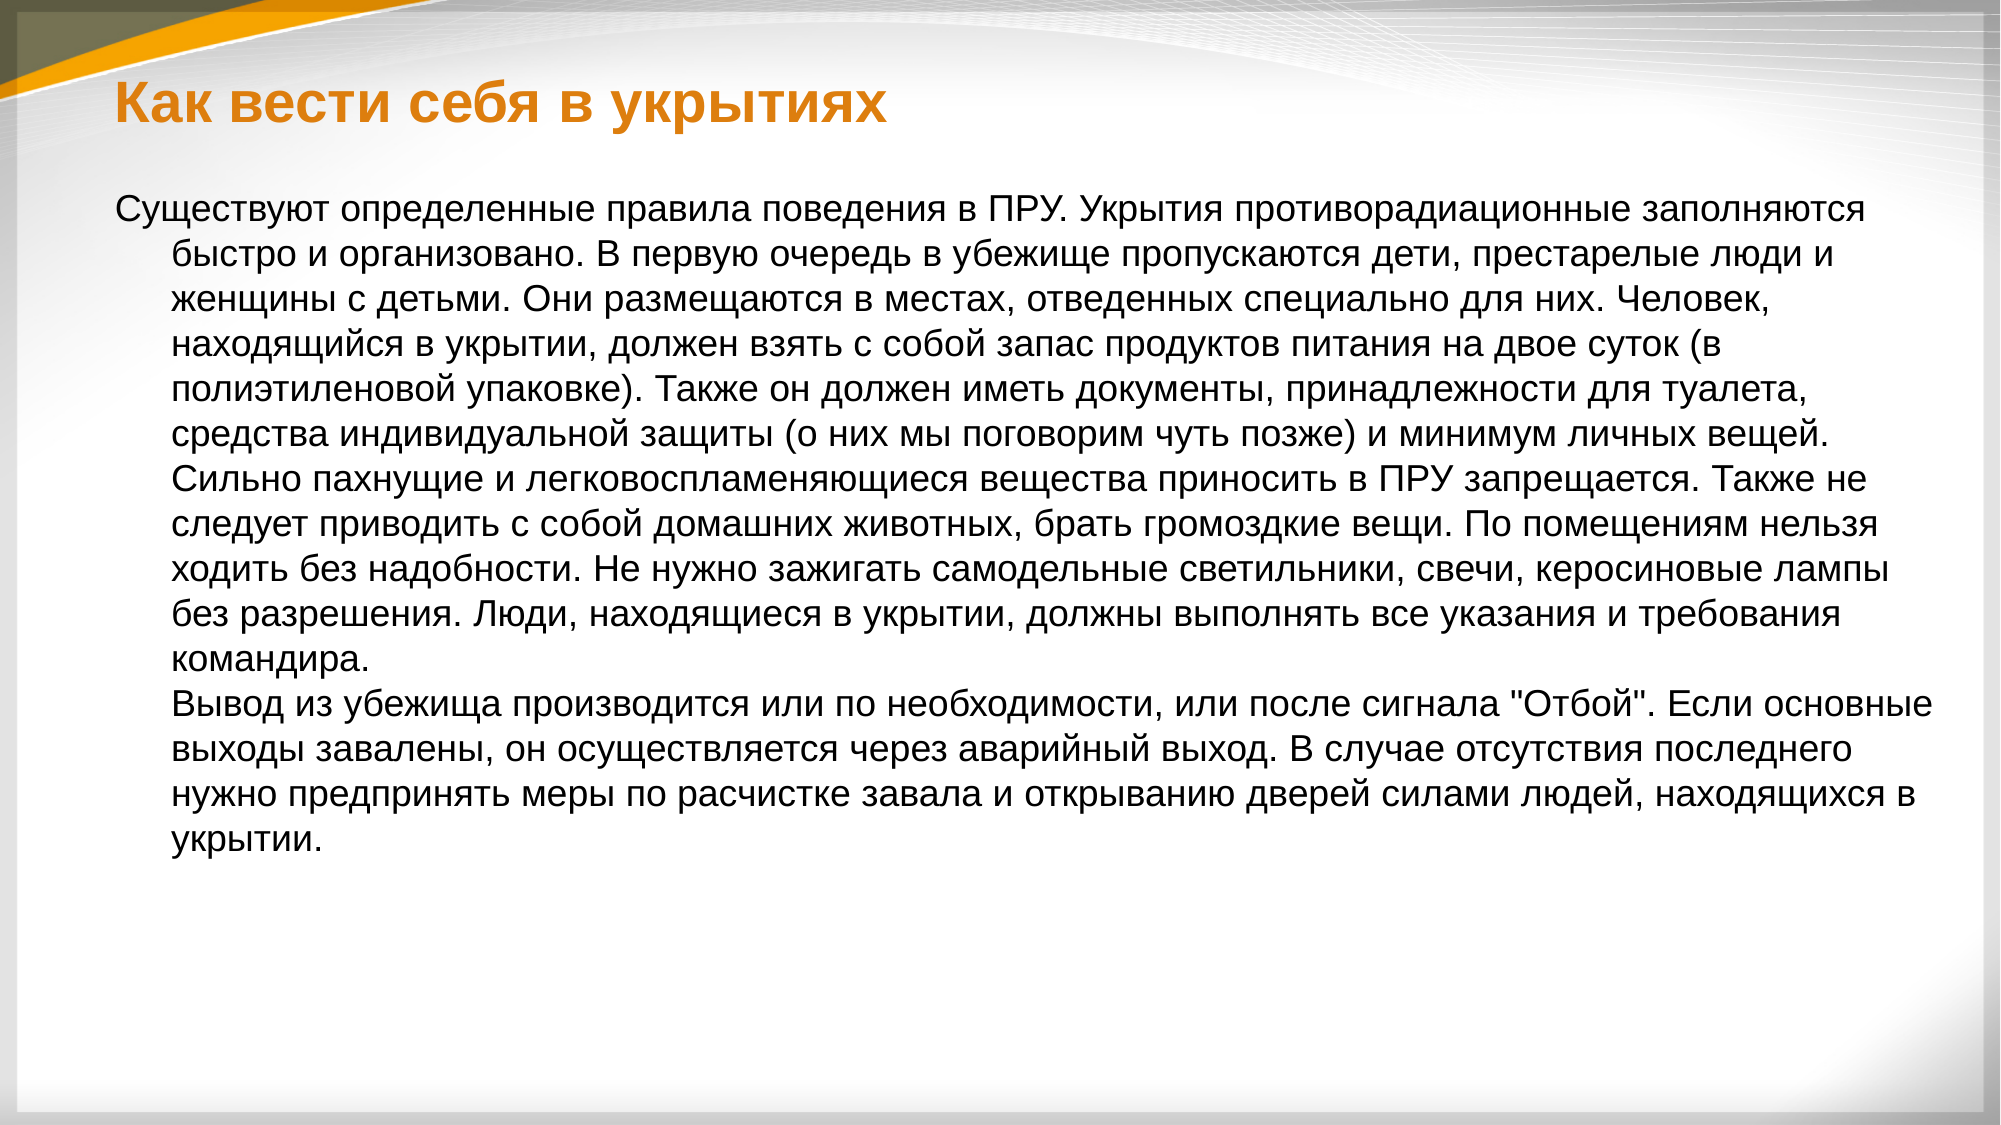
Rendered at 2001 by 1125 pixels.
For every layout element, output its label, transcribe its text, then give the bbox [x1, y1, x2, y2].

picture [0, 0, 2001, 1125]
list Существуют определенные правила поведения в ПРУ. Укрытия противорадиационные заполняются быстро и организовано. В первую очередь в убежище пропускаются дети, престарелые люди и женщины с детьми. Они размещаются в местах, отведенных специально для них. Человек, находящийся в укрытии, должен взять с собой запас продуктов питания на двое суток (в полиэтиленовой упаковке). Также он должен иметь документы, принадлежности для туалета, средства индивидуальной защиты (о них мы поговорим чуть позже) и минимум личных вещей. Сильно пахнущие и легковоспламеняющиеся вещества приносить в ПРУ запрещается. Также не следует приводить с собой домашних животных, брать громоздкие вещи. По помещениям нельзя ходить без надобности. Не нужно зажигать самодельные светильники, свечи, керосиновые лампы без разрешения. Люди, находящиеся в укрытии, должны выполнять все указания и требования командира. Вывод из убежища производится или по необходимости, или после сигнала "Отбой". Если основные выходы завалены, он осуществляется через аварийный выход. В случае отсутствия последнего нужно предпринять меры по расчистке завала и открыванию дверей силами людей, находящихся в укрытии. [99, 176, 1950, 1005]
title Как вести себя в укрытиях [99, 26, 1950, 172]
